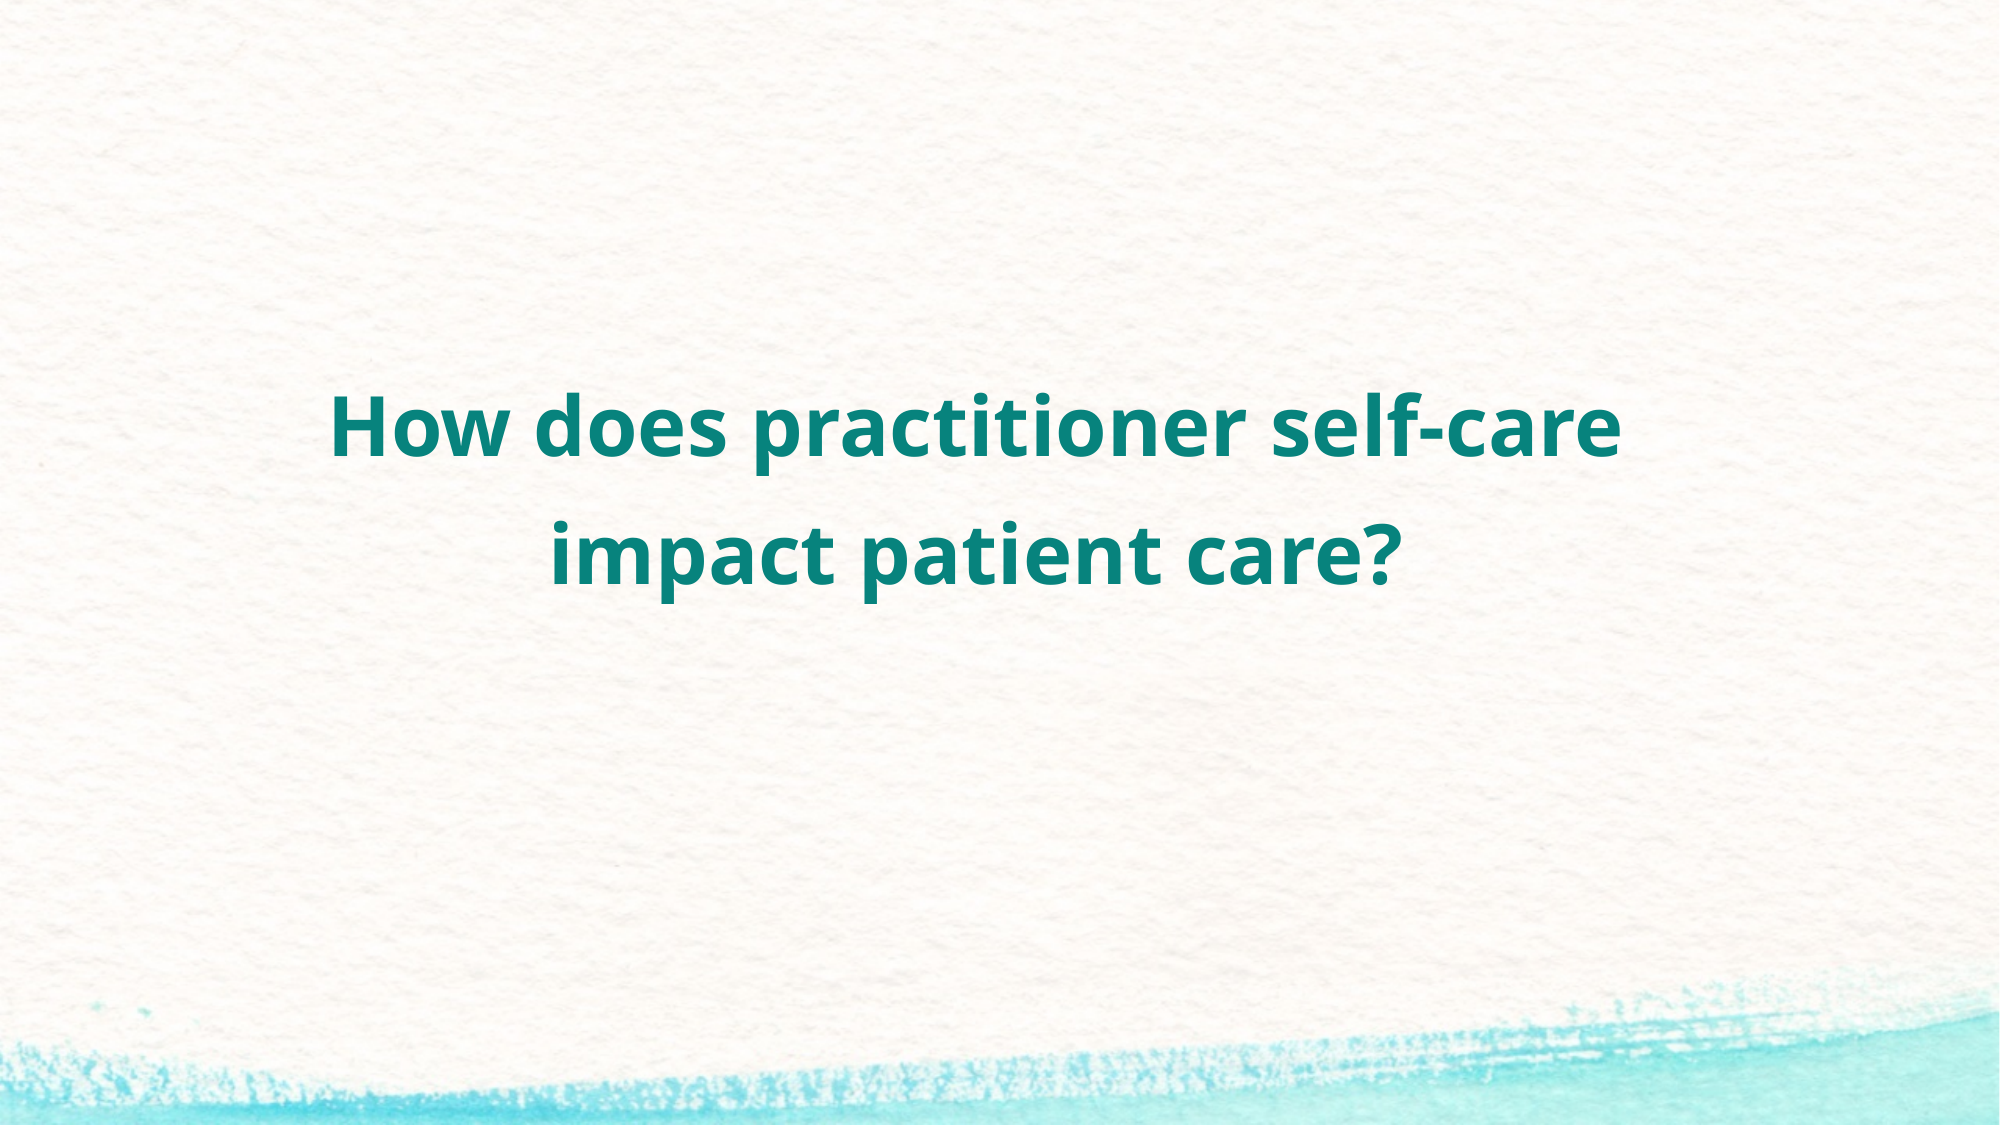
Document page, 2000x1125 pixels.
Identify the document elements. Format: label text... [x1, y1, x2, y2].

list How does practitioner self-care impact patient care? [99, 162, 1875, 757]
picture [0, 0, 2000, 1125]
